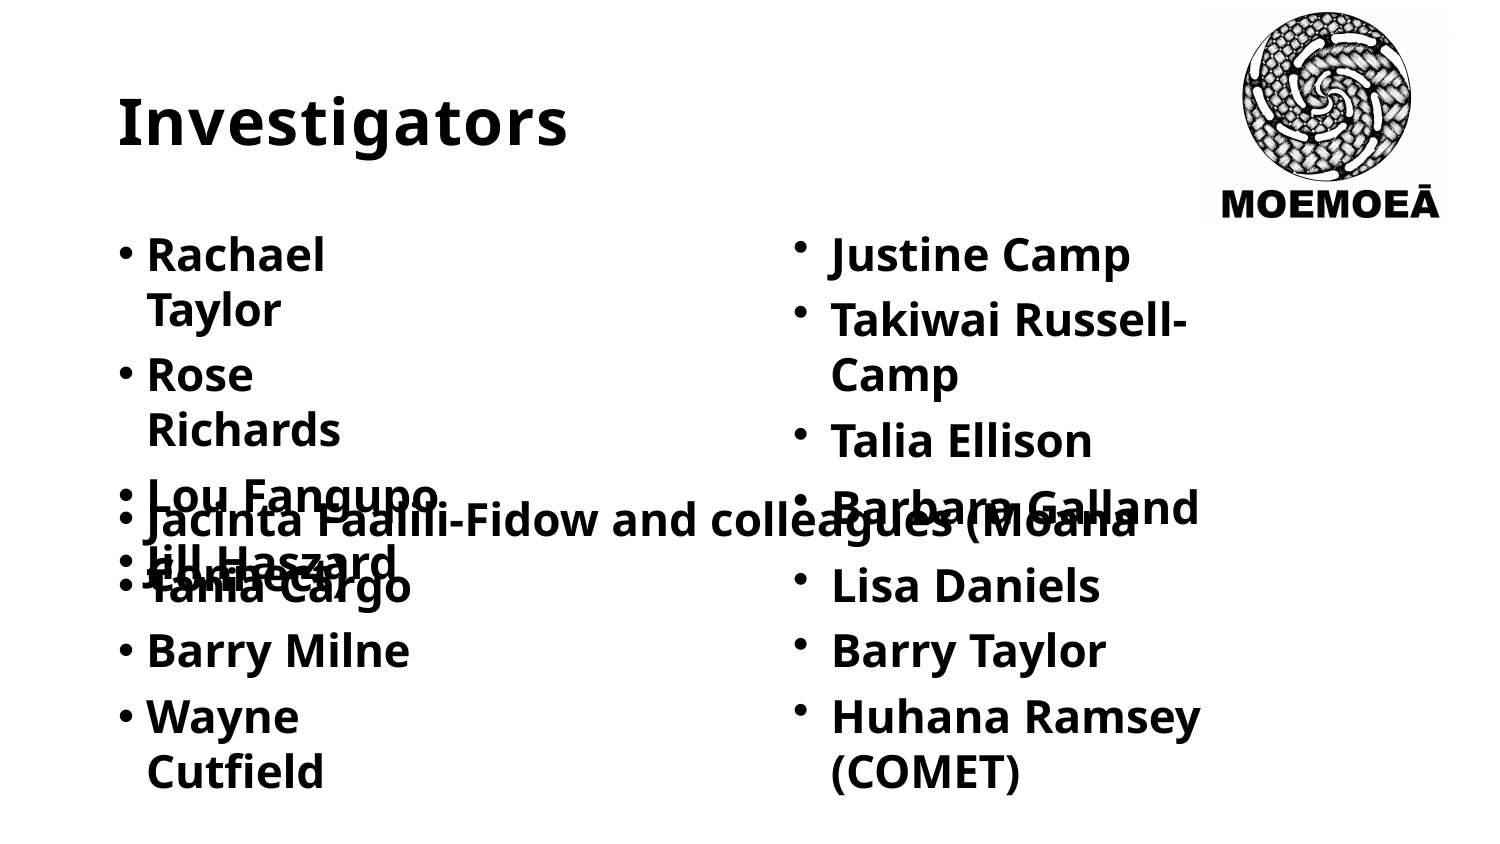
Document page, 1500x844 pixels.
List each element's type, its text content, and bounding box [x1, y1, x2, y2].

title Investigators [61, 46, 1196, 222]
picture [1201, 12, 1449, 219]
text_box Rachael Taylor Rose Richards Lou Fangupo Jill Haszard [115, 213, 460, 488]
text_box Tania Cargo Barry Milne Wayne Cutfield [115, 545, 475, 799]
text_box Justine Camp Takiwai Russell-Camp Talia Ellison Barbara Galland [791, 213, 1291, 488]
text_box Lisa Daniels Barry Taylor Huhana Ramsey (COMET) [791, 545, 1367, 799]
text_box Jacinta Faalili-Fidow and colleagues (Moana Connect) [115, 488, 1296, 601]
